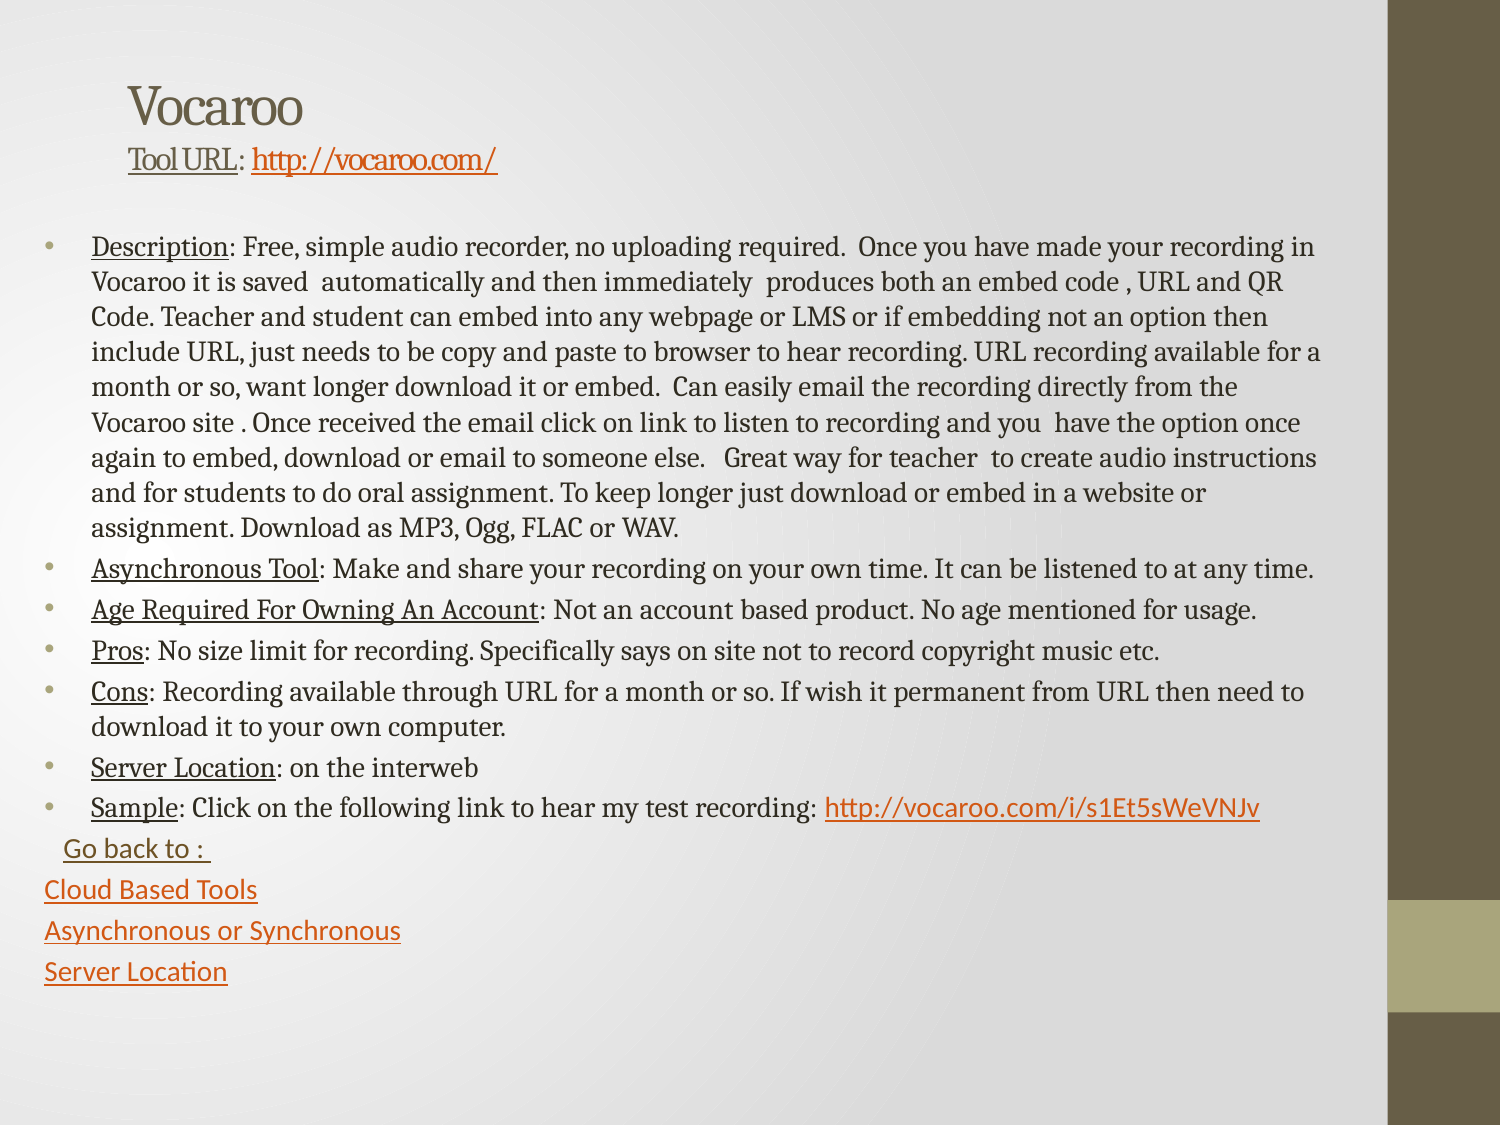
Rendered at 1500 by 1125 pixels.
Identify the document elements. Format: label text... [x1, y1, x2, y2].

subtitle Description: Free, simple audio recorder, no uploading required. Once you have made your recording in Vocaroo it is saved automatically and then immediately produces both an embed code , URL and QR Code. Teacher and student can embed into any webpage or LMS or if embedding not an option then include URL, just needs to be copy and paste to browser to hear recording. URL recording available for a month or so, want longer download it or embed. Can easily email the recording directly from the Vocaroo site . Once received the email click on link to listen to recording and you have the option once again to embed, download or email to someone else. Great way for teacher to create audio instructions and for students to do oral assignment. To keep longer just download or embed in a website or assignment. Download as MP3, Ogg, FLAC or WAV. Asynchronous Tool: Make and share your recording on your own time. It can be listened to at any time. Age Required For Owning An Account: Not an account based product. No age mentioned for usage. Pros: No size limit for recording. Specifically says on site not to record copyright music etc. Cons: Recording available through URL for a month or so. If wish it permanent from URL then need to download it to your own computer. Server Location: on the interweb Sample: Click on the following link to hear my test recording: http://vocaroo.com/i/s1Et5sWeVNJv Go back to : Cloud Based Tools Asynchronous or Synchronous Server Location [29, 219, 1353, 1047]
title Vocaroo Tool URL: http://vocaroo.com/ [112, 42, 1350, 185]
